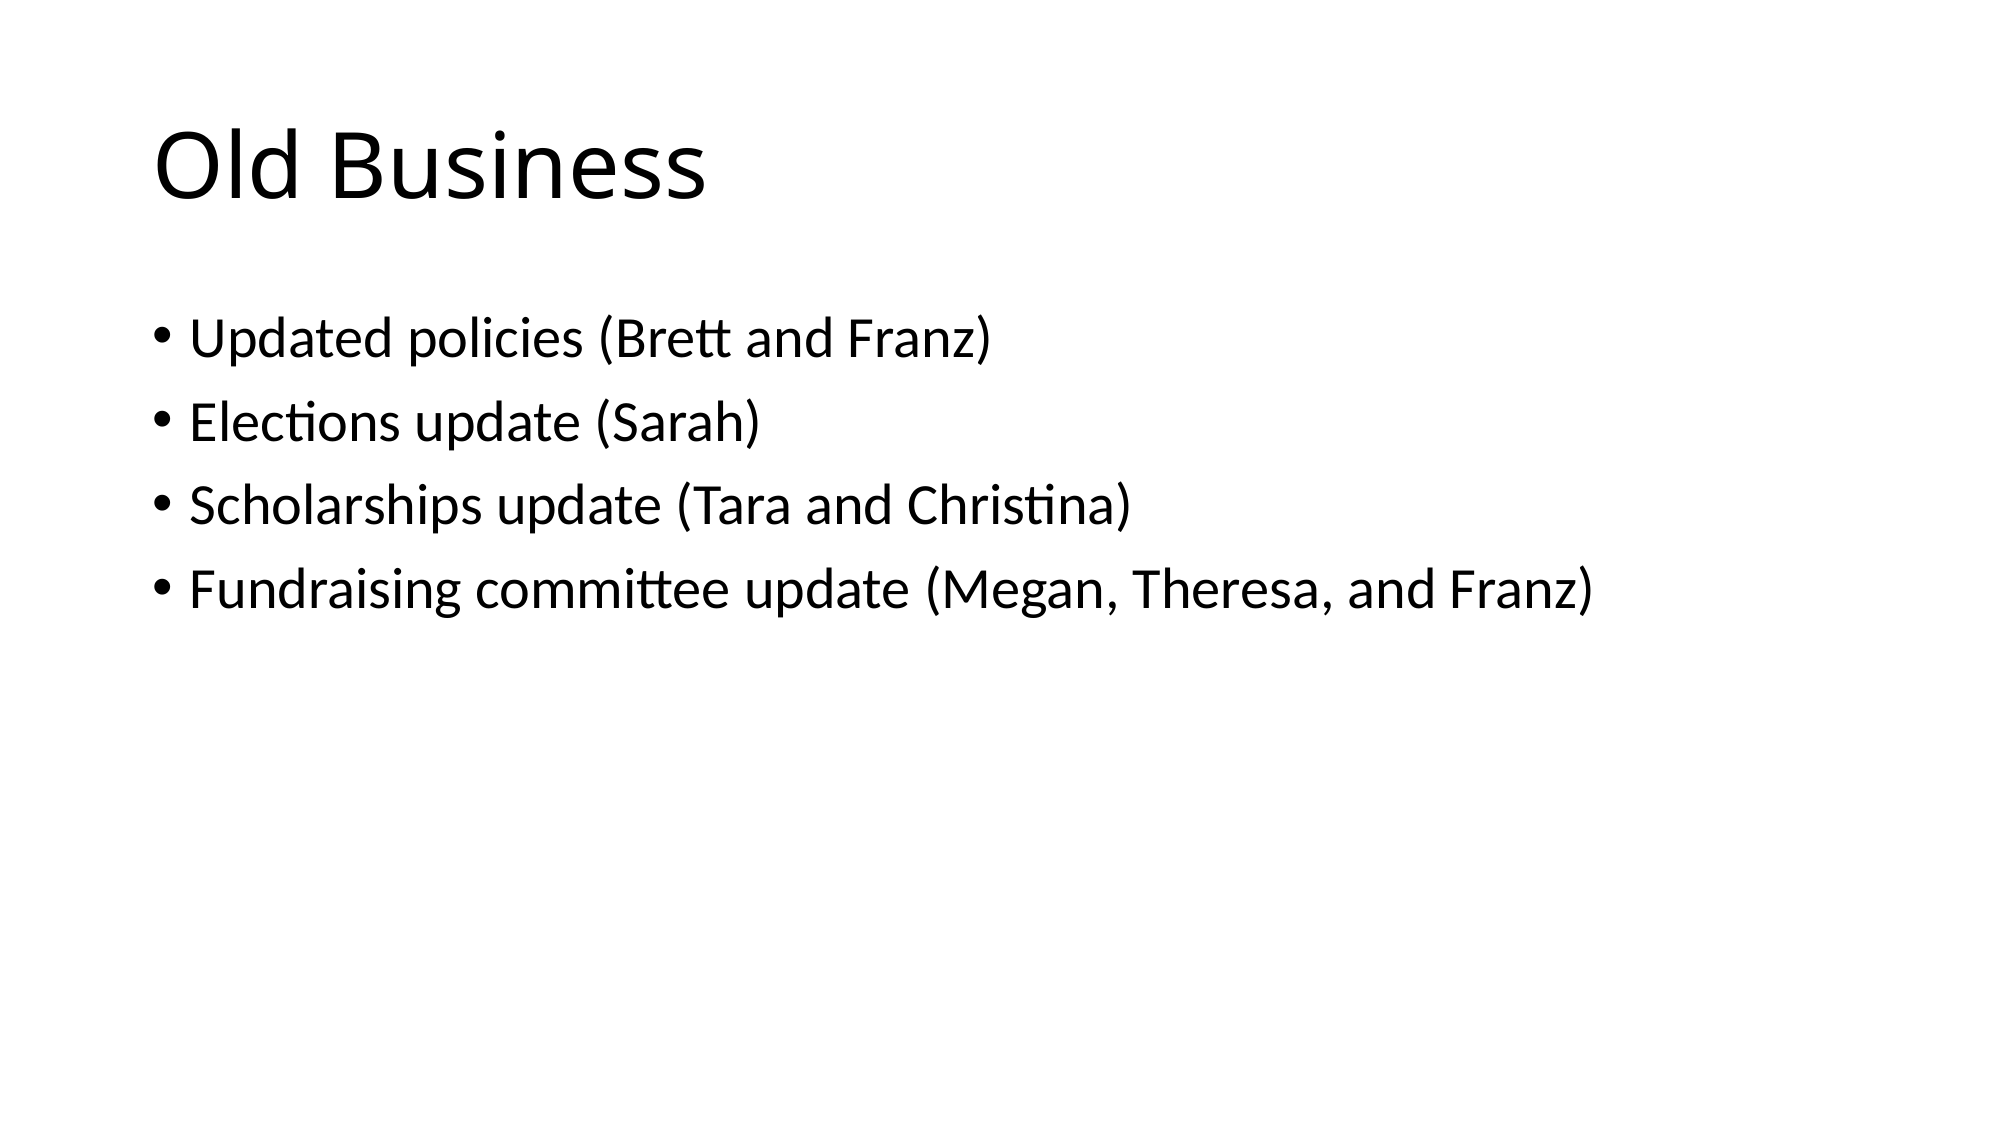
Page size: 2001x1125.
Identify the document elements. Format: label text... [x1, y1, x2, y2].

title Old Business [137, 59, 1863, 278]
list Updated policies (Brett and Franz) Elections update (Sarah) Scholarships update (Tara and Christina) Fundraising committee update (Megan, Theresa, and Franz) [137, 299, 1863, 1014]
